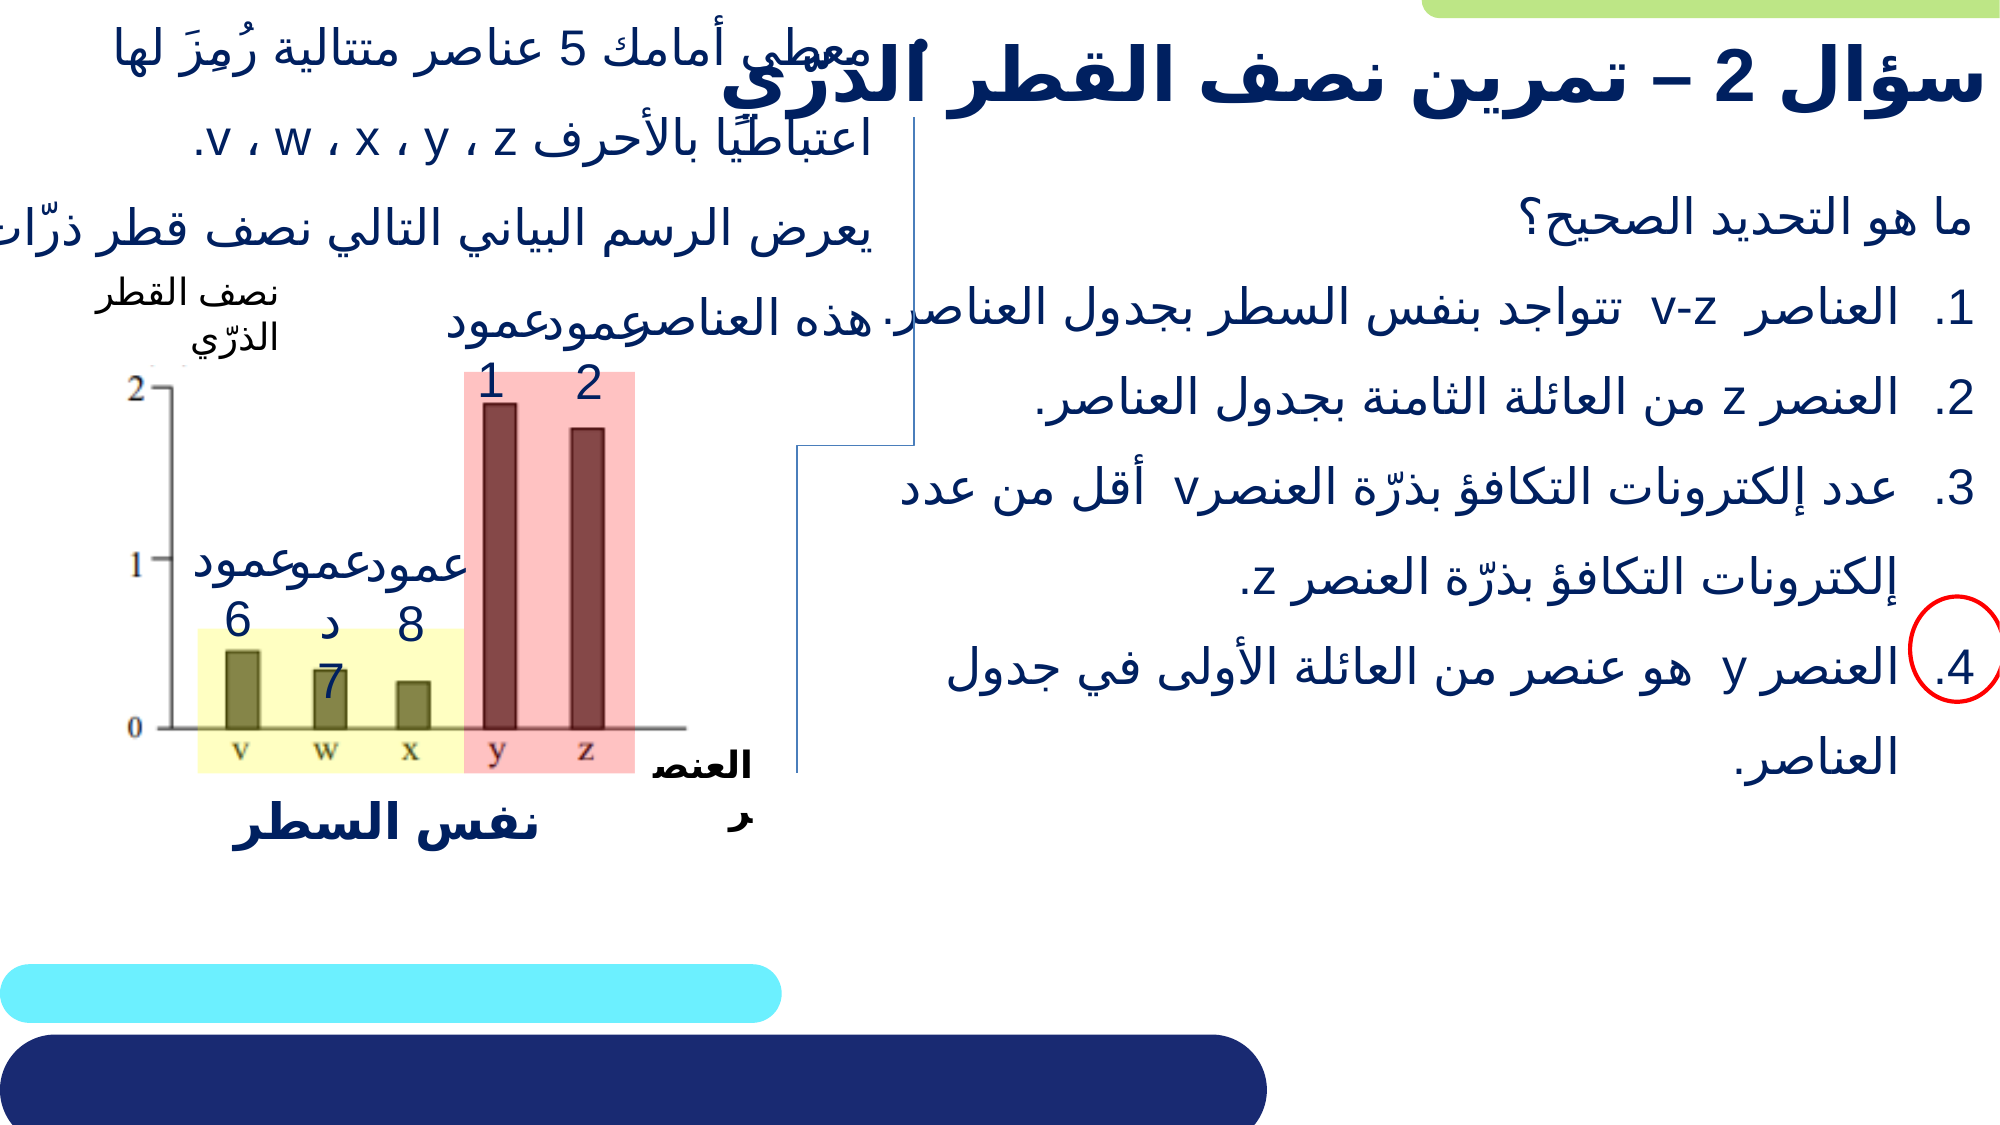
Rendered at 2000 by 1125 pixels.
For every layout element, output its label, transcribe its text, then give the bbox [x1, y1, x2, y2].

text_box ما هو التحديد الصحيح؟ العناصر v-z تتواجد بنفس السطر بجدول العناصر. العنصر z من العائلة الثامنة بجدول العناصر. عدد إلكترونات التكافؤ بذرّة العنصرv أقل من عدد إلكترونات التكافؤ بذرّة العنصر z. العنصر y هو عنصر من العائلة الأولى في جدول العناصر. [841, 146, 1990, 792]
text_box حل سؤال 2 – تمرين نصف القطر الذرّي [509, 11, 2000, 131]
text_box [527, 386, 1184, 504]
text_box [1907, 594, 2000, 704]
list معطى أمامك 5 عناصر متتالية رُمِزَ لها اعتباطيًا بالأحرف v ، w ، x ، y ، z. يعرض الرسم البياني التالي نصف قطر ذرّات هذه العناصر [0, 0, 946, 702]
text_box نفس السطر [220, 804, 556, 857]
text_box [25, 254, 769, 795]
